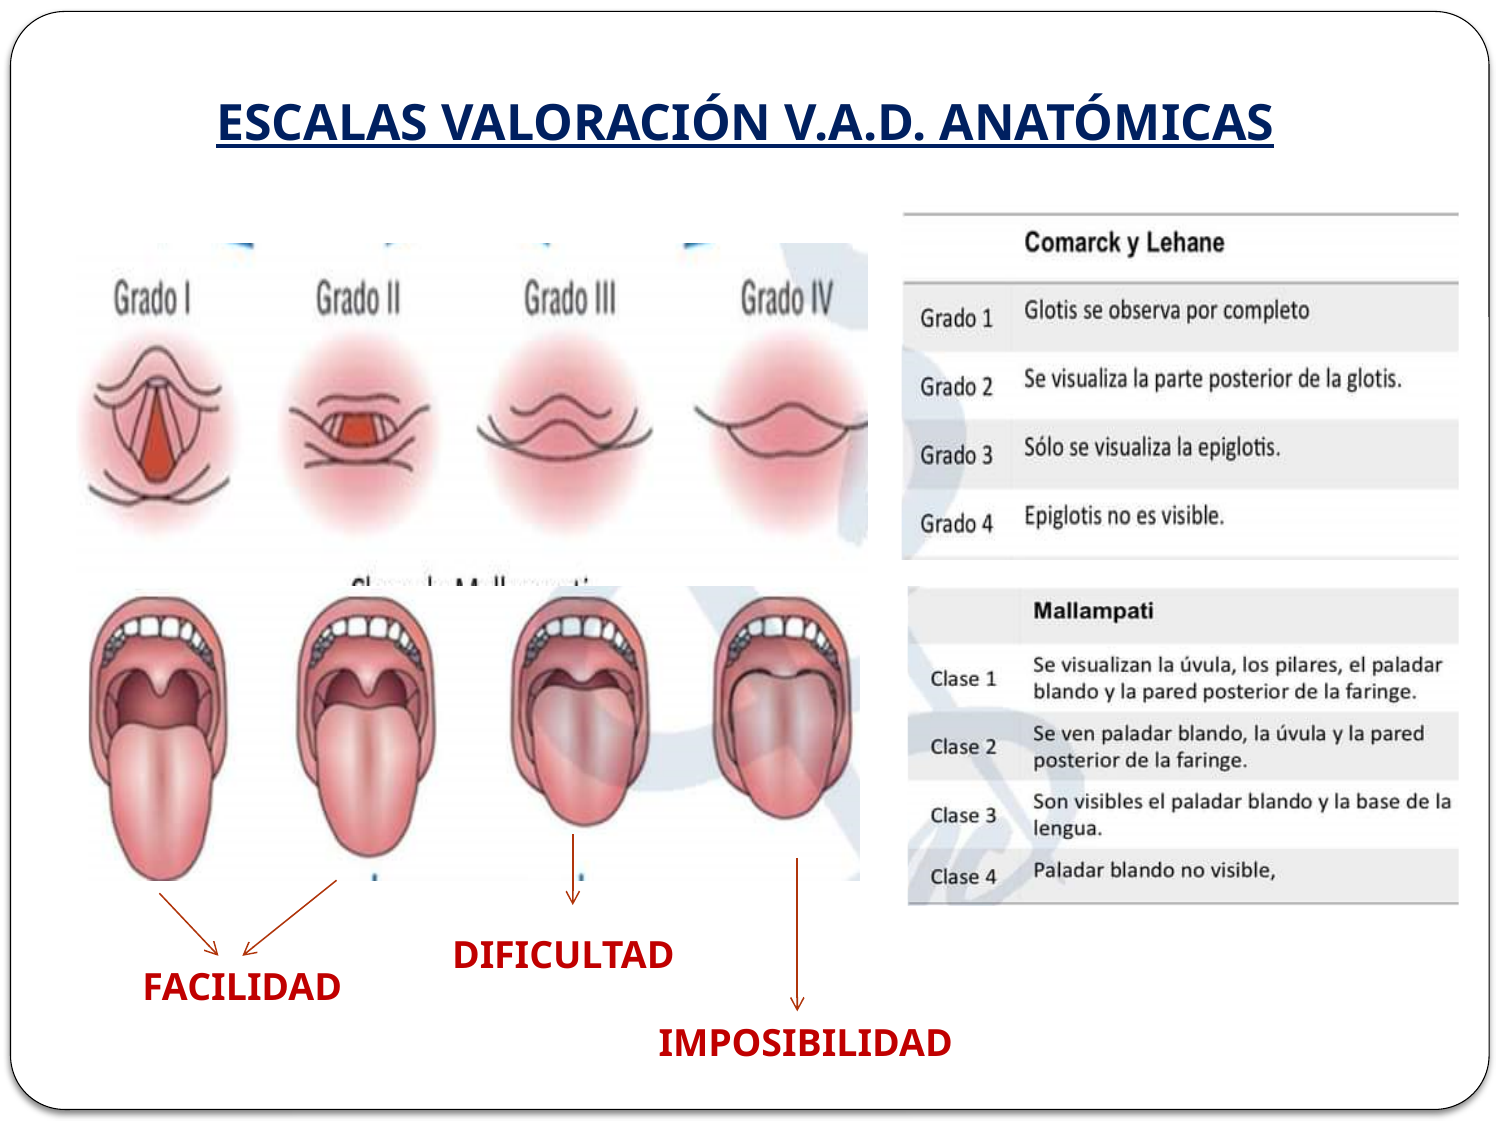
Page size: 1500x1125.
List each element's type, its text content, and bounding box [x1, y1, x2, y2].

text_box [159, 892, 219, 957]
picture [907, 585, 1459, 906]
picture [901, 205, 1459, 560]
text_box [242, 880, 337, 957]
picture [76, 243, 869, 881]
text_box IMPOSIBILIDAD [643, 1011, 999, 1072]
text_box ESCALAS VALORACIÓN V.A.D. ANATÓMICAS [72, 82, 1419, 158]
text_box FACILIDAD [82, 955, 402, 1016]
text_box DIFICULTAD [437, 923, 733, 984]
